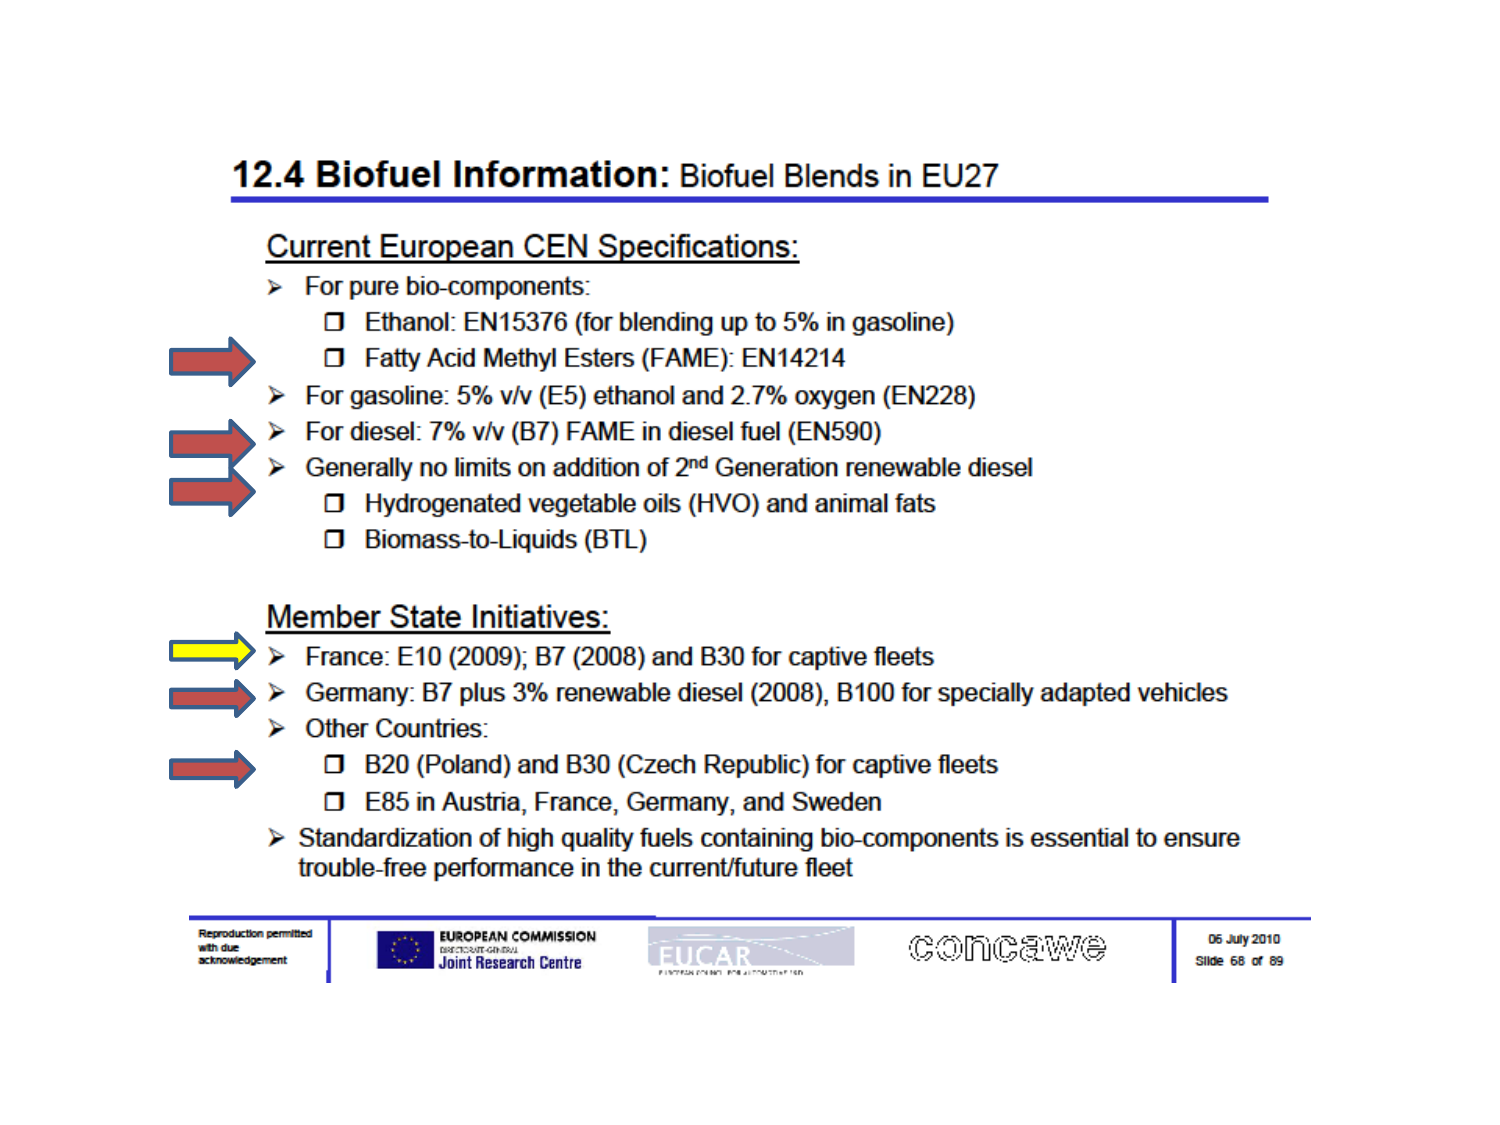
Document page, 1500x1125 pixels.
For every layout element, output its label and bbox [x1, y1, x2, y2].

text_box [169, 347, 183, 376]
picture [188, 141, 1312, 984]
text_box [169, 430, 183, 458]
text_box [169, 758, 183, 781]
text_box [169, 687, 183, 710]
text_box [169, 477, 183, 506]
text_box [169, 639, 183, 662]
